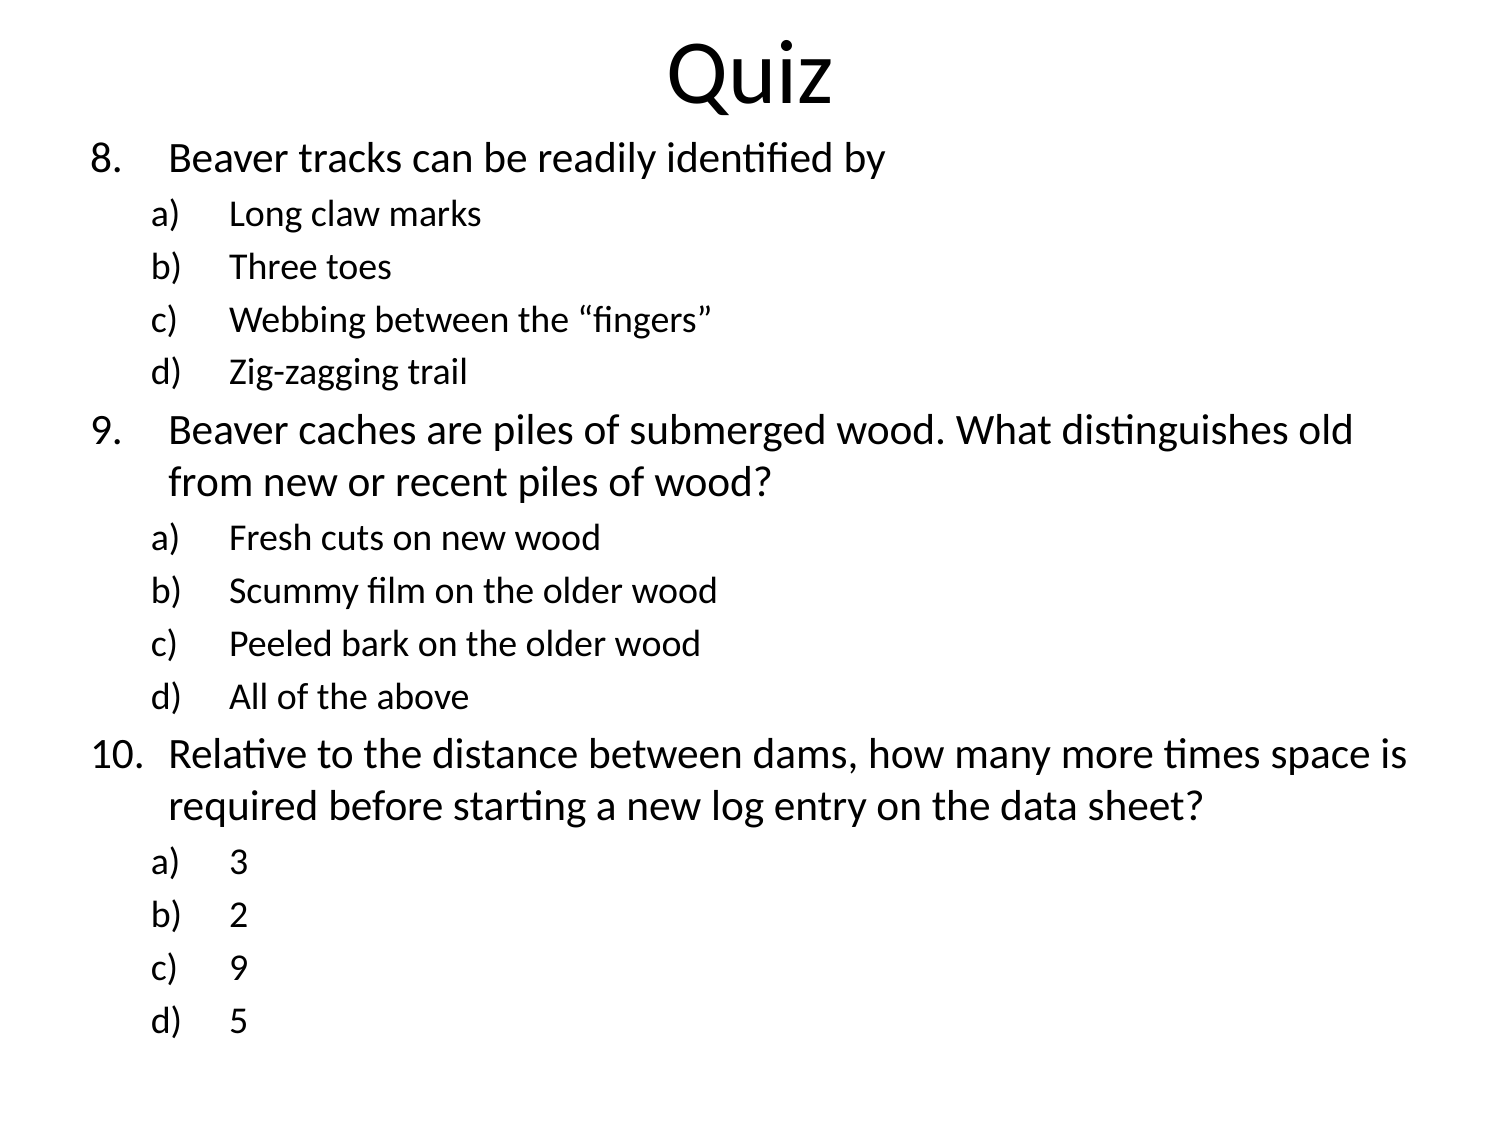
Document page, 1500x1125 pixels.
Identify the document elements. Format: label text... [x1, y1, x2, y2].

list Beaver tracks can be readily identified by Long claw marks Three toes Webbing between the “fingers” Zig-zagging trail Beaver caches are piles of submerged wood. What distinguishes old from new or recent piles of wood? Fresh cuts on new wood Scummy film on the older wood Peeled bark on the older wood All of the above Relative to the distance between dams, how many more times space is required before starting a new log entry on the data sheet? 3 2 9 5 [75, 121, 1425, 1073]
title Quiz [371, 0, 1129, 121]
